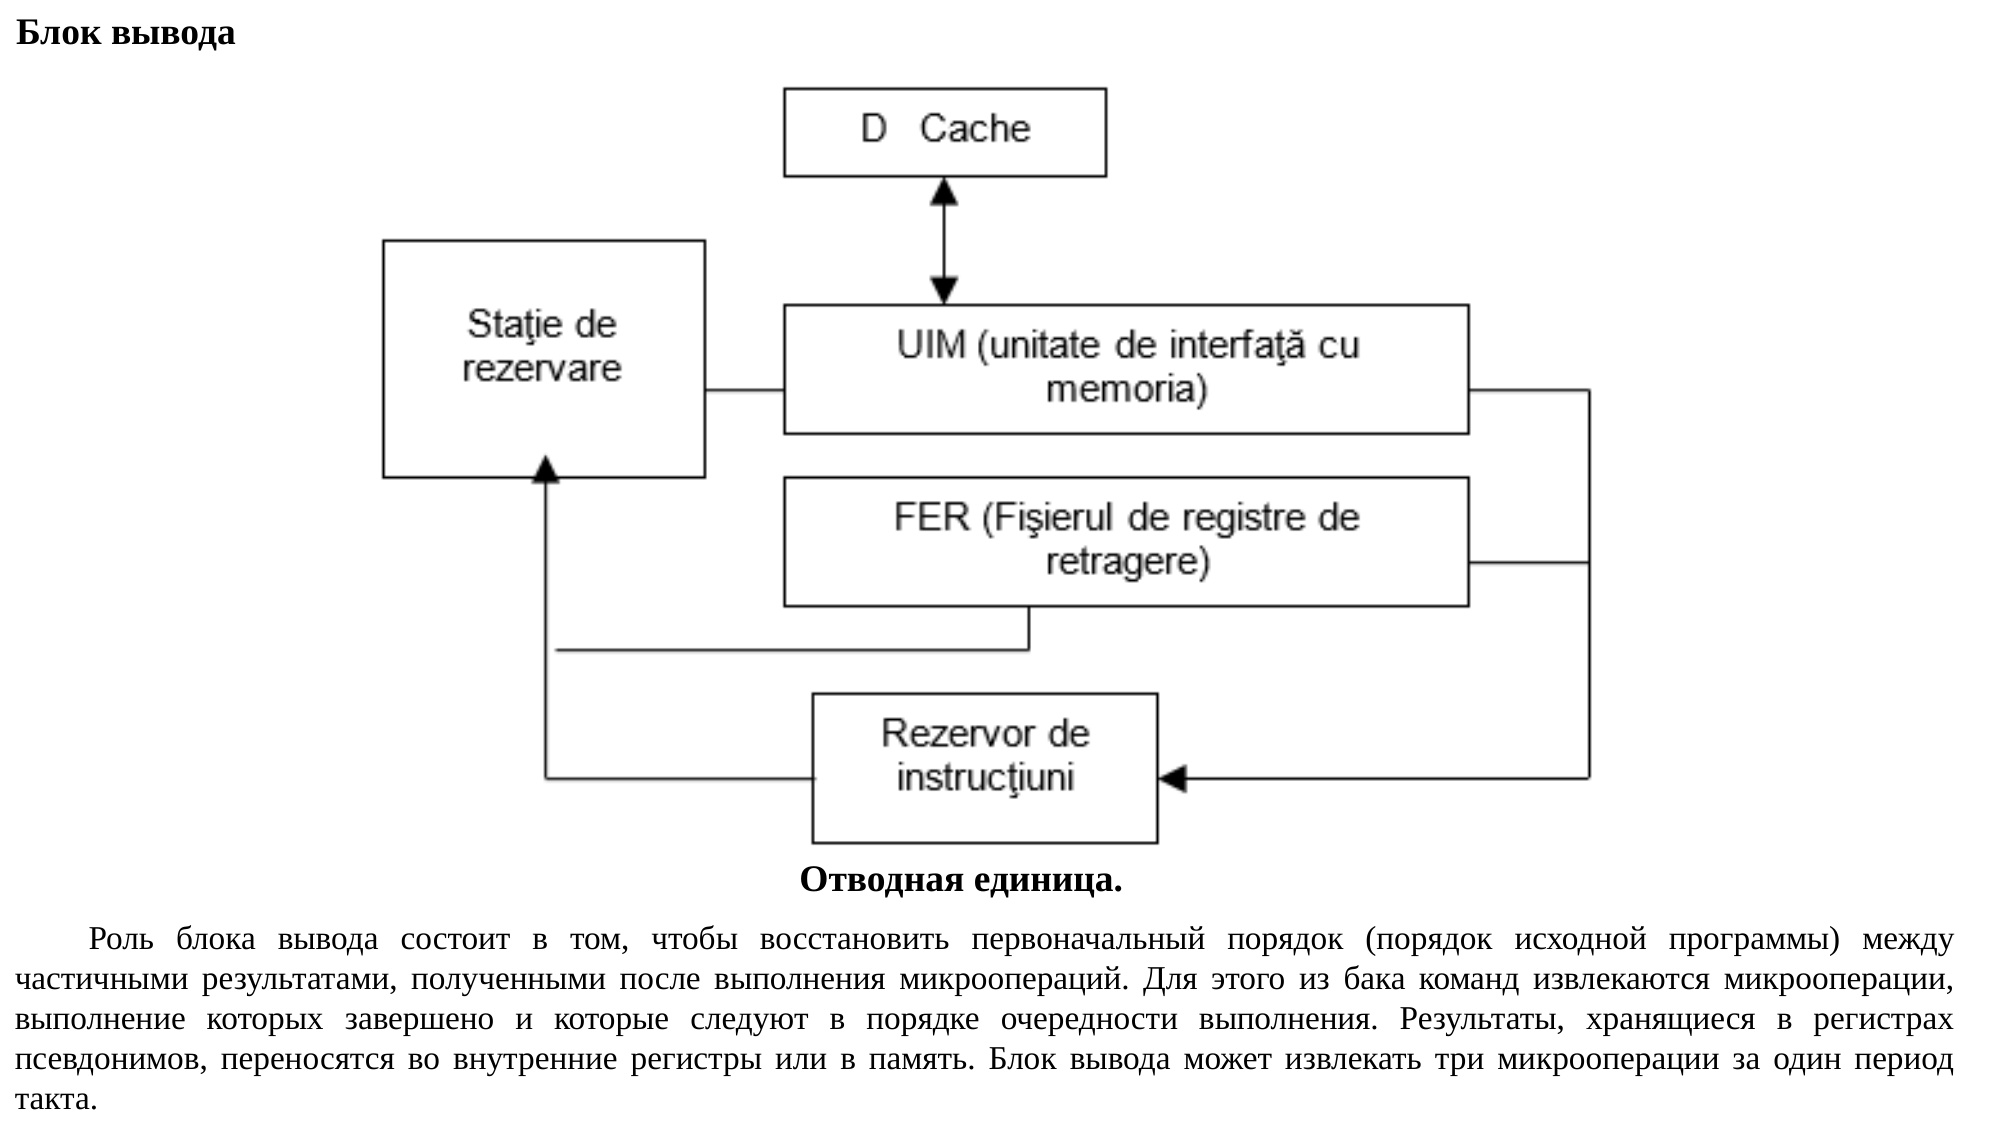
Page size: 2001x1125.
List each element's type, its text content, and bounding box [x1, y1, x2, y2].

picture [365, 60, 1607, 858]
text_box Блок вывода [1, 0, 252, 60]
text_box Роль блока вывода состоит в том, чтобы восстановить первоначальный порядок (порядок исходной программы) между частичными результатами, полученными после выполнения микроопераций. Для этого из бака команд извлекаются микрооперации, выполнение которых завершено и которые следуют в порядке очередности выполнения. Результаты, хранящиеся в регистрах псевдонимов, переносятся во внутренние регистры или в память. Блок вывода может извлекать три микрооперации за один период такта. [0, 909, 1973, 1124]
text_box Отводная единица. [784, 858, 1139, 907]
